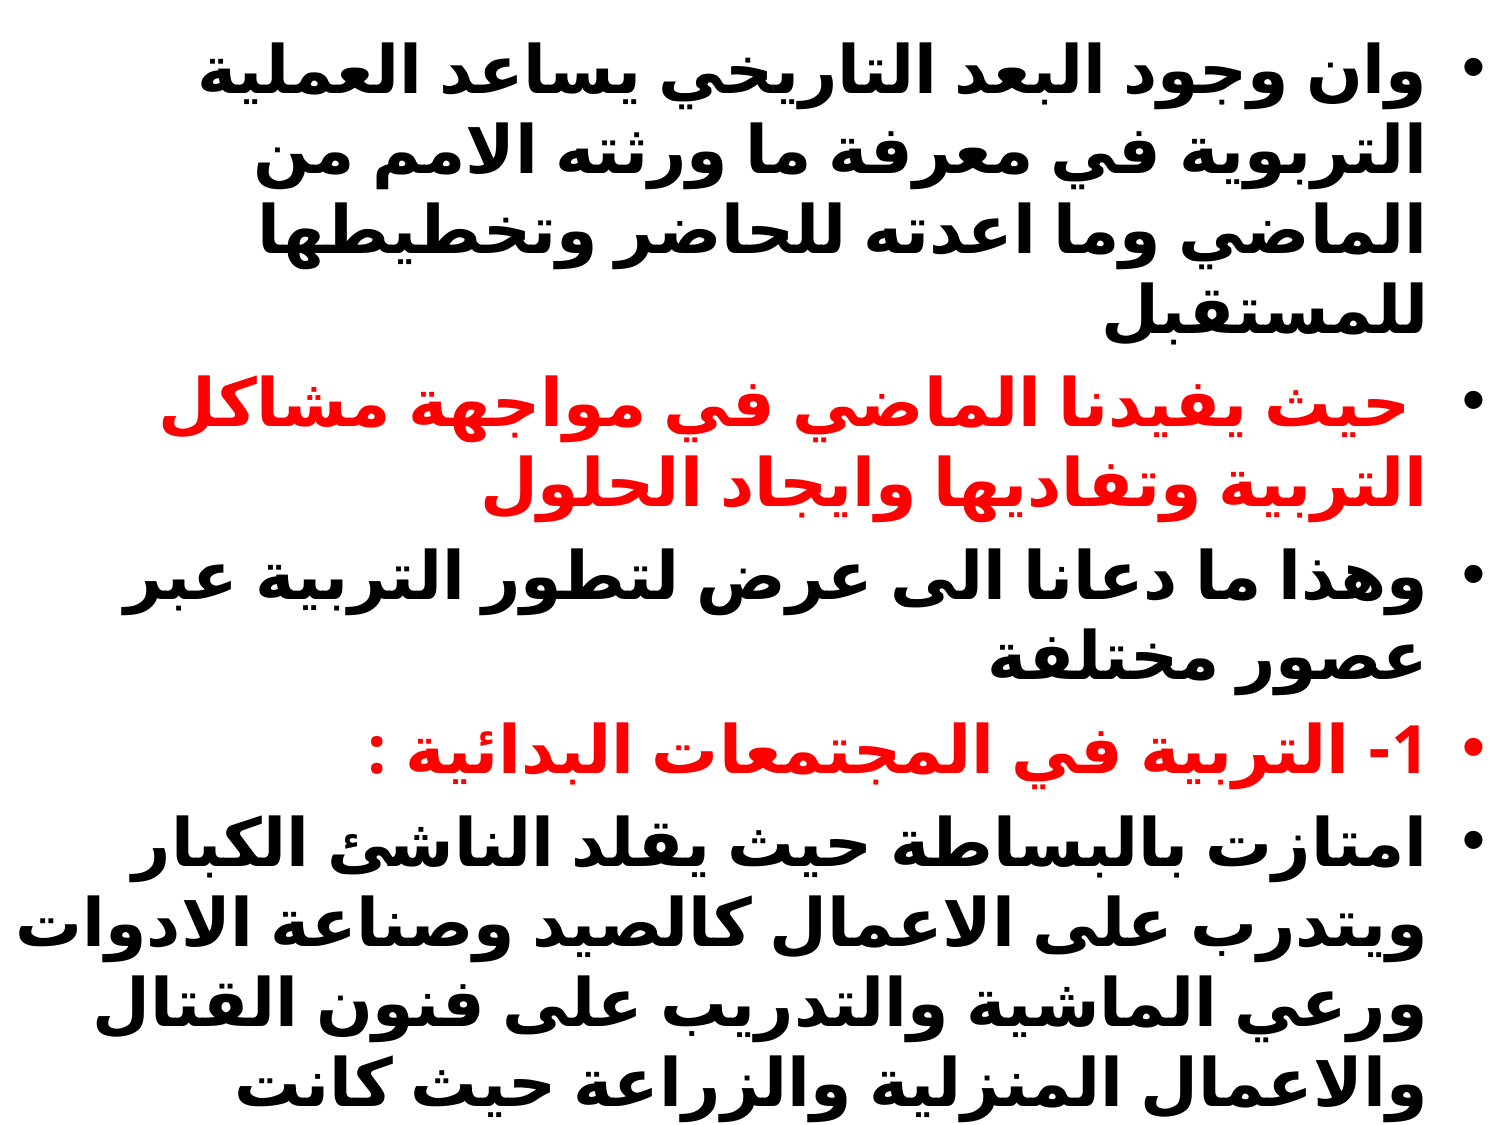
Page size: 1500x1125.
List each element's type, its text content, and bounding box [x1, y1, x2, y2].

list وان وجود البعد التاريخي يساعد العملية التربوية في معرفة ما ورثته الامم من الماضي وما اعدته للحاضر وتخطيطها للمستقبل حيث يفيدنا الماضي في مواجهة مشاكل التربية وتفاديها وايجاد الحلول وهذا ما دعانا الى عرض لتطور التربية عبر عصور مختلفة 1- التربية في المجتمعات البدائية : امتازت بالبساطة حيث يقلد الناشئ الكبار ويتدرب على الاعمال كالصيد وصناعة الادوات ورعي الماشية والتدريب على فنون القتال والاعمال المنزلية والزراعة حيث كانت اعماله مقتصرة على الاشياء الضرورية كالماكل والمشرب والملبس والماوى وكان الابوان يشرفان على التربية واحيانا القبيلة [0, 19, 1500, 1125]
